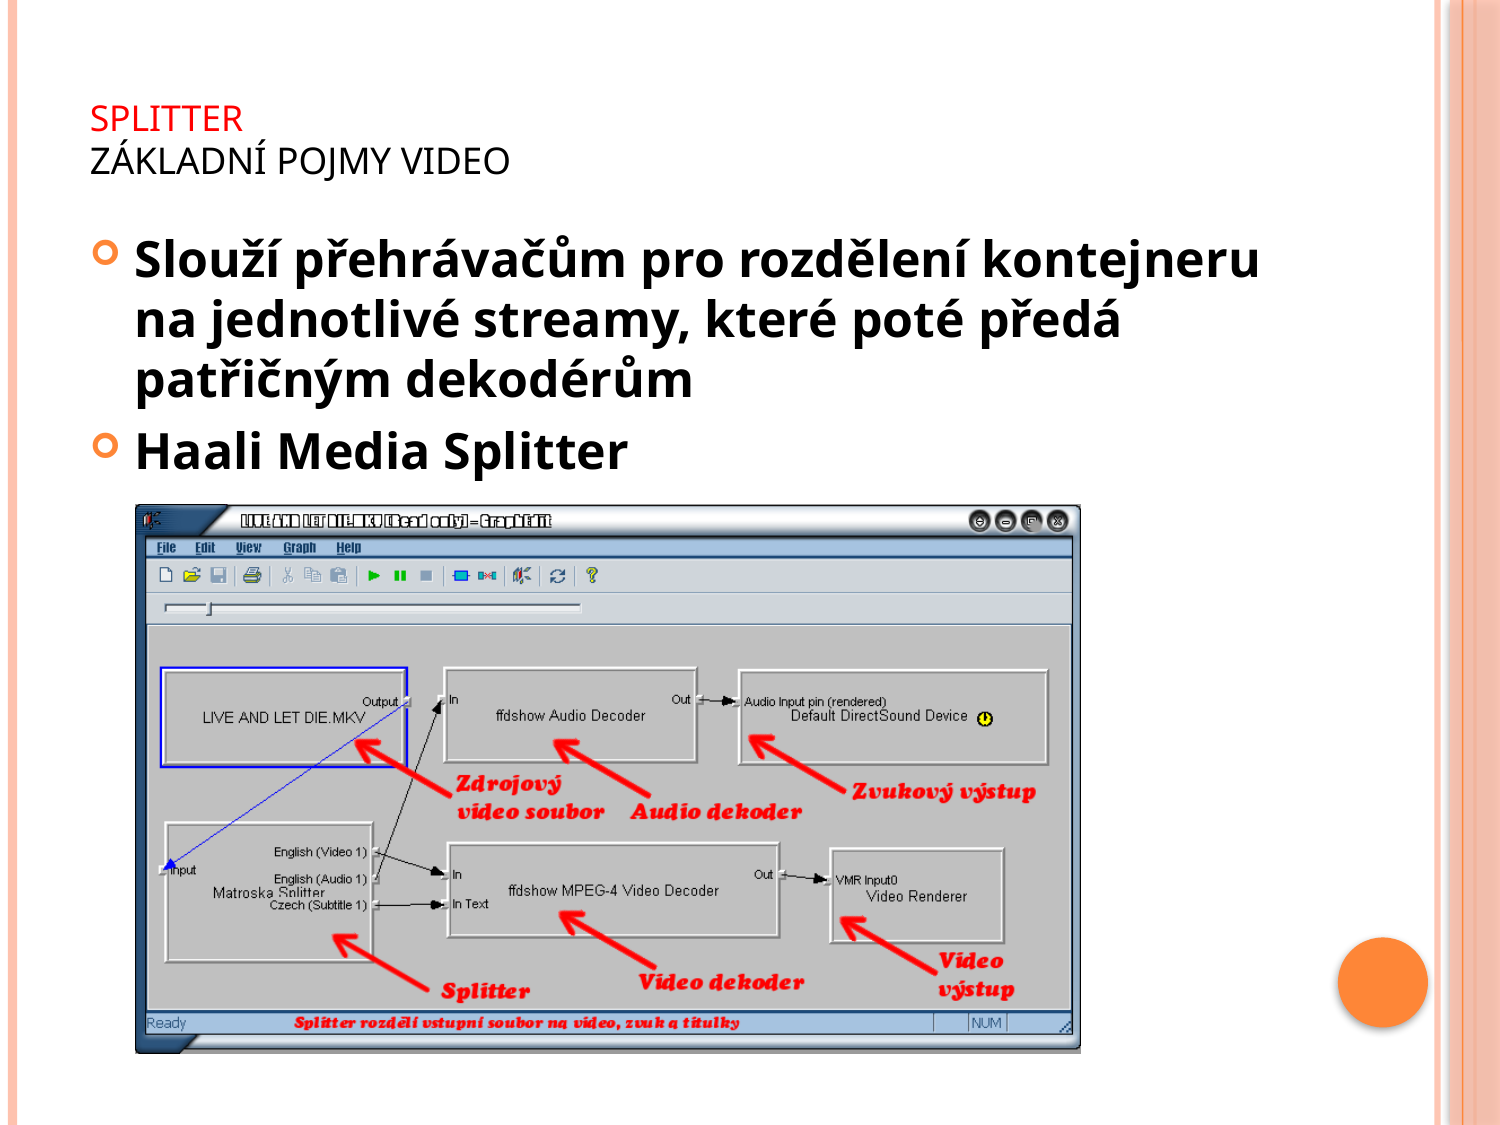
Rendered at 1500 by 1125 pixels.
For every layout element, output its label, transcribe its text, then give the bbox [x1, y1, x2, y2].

picture [135, 504, 1082, 1055]
list Slouží přehrávačům pro rozdělení kontejneru na jednotlivé streamy, které poté předá patřičným dekodérům Haali Media Splitter [75, 219, 1300, 1062]
title Splitter Základní pojmy video [75, 45, 1300, 219]
